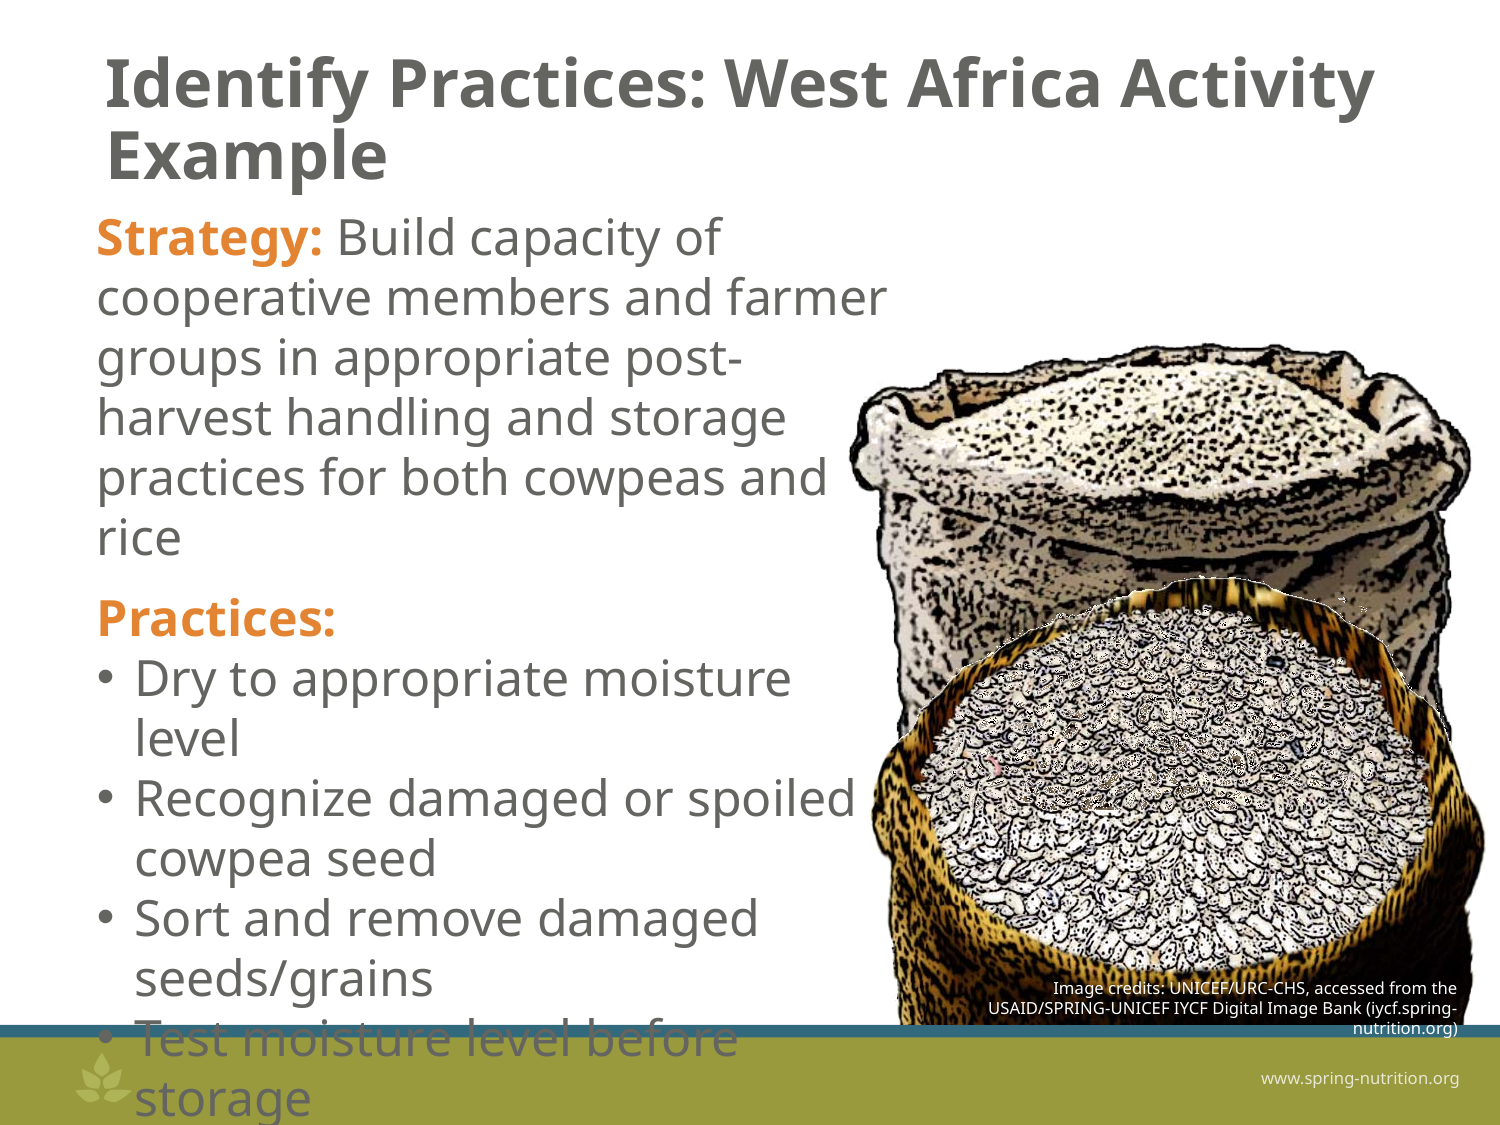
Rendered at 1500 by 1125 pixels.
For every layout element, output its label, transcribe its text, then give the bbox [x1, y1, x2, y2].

list Strategy: Build capacity of cooperative members and farmer groups in appropriate post-harvest handling and storage practices for both cowpeas and rice Practices: Dry to appropriate moisture level Recognize damaged or spoiled cowpea seed Sort and remove damaged seeds/grains Test moisture level before storage [96, 205, 890, 882]
picture [720, 333, 1500, 1025]
title Identify Practices: West Africa Activity Example [90, 13, 1457, 231]
text_box Image credits: UNICEF/URC-CHS, accessed from the USAID/SPRING-UNICEF IYCF Digital Image Bank (iycf.spring-nutrition.org) [951, 1025, 1473, 1045]
